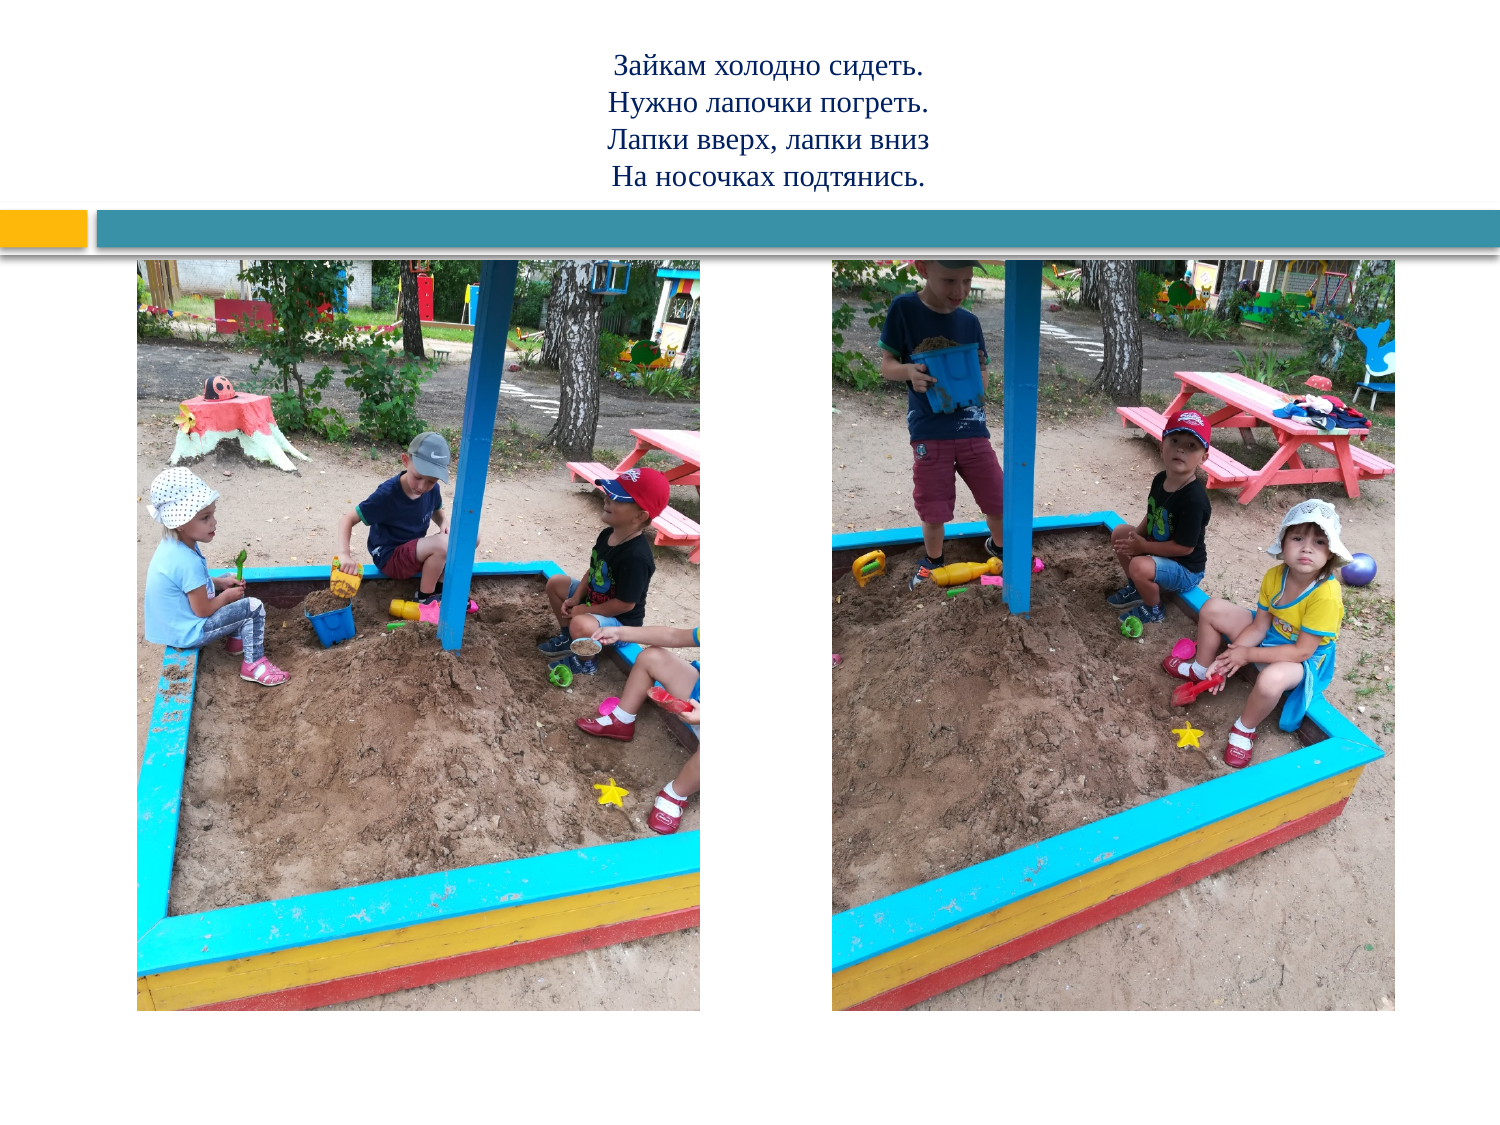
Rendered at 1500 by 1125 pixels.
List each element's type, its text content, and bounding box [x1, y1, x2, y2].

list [831, 260, 1396, 1011]
title Зайкам холодно сидеть. Нужно лапочки погреть. Лапки вверх, лапки вниз На носочках подтянись. [99, 37, 1438, 200]
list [137, 260, 701, 1011]
